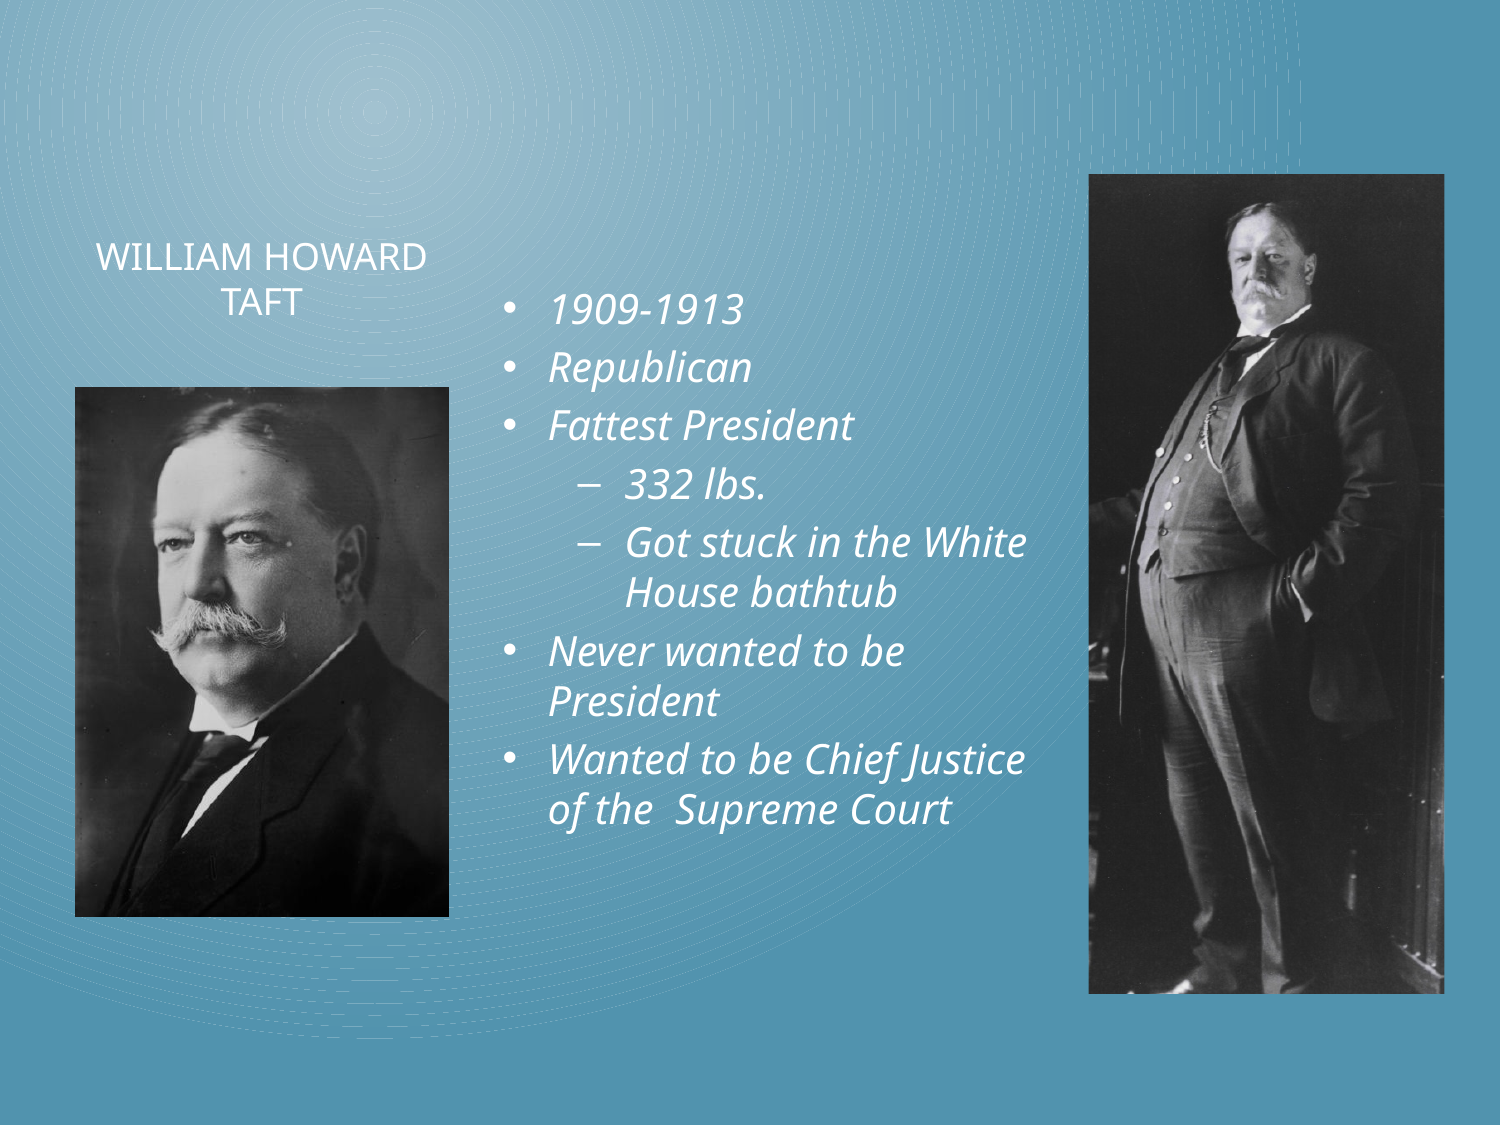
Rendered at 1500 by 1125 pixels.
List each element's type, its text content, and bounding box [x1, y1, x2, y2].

picture [74, 387, 450, 918]
picture [1088, 174, 1445, 995]
list 1909-1913 Republican Fattest President 332 lbs. Got stuck in the White House bathtub Never wanted to be President Wanted to be Chief Justice of the Supreme Court [487, 275, 1063, 930]
title William Howard Taft [79, 225, 445, 385]
